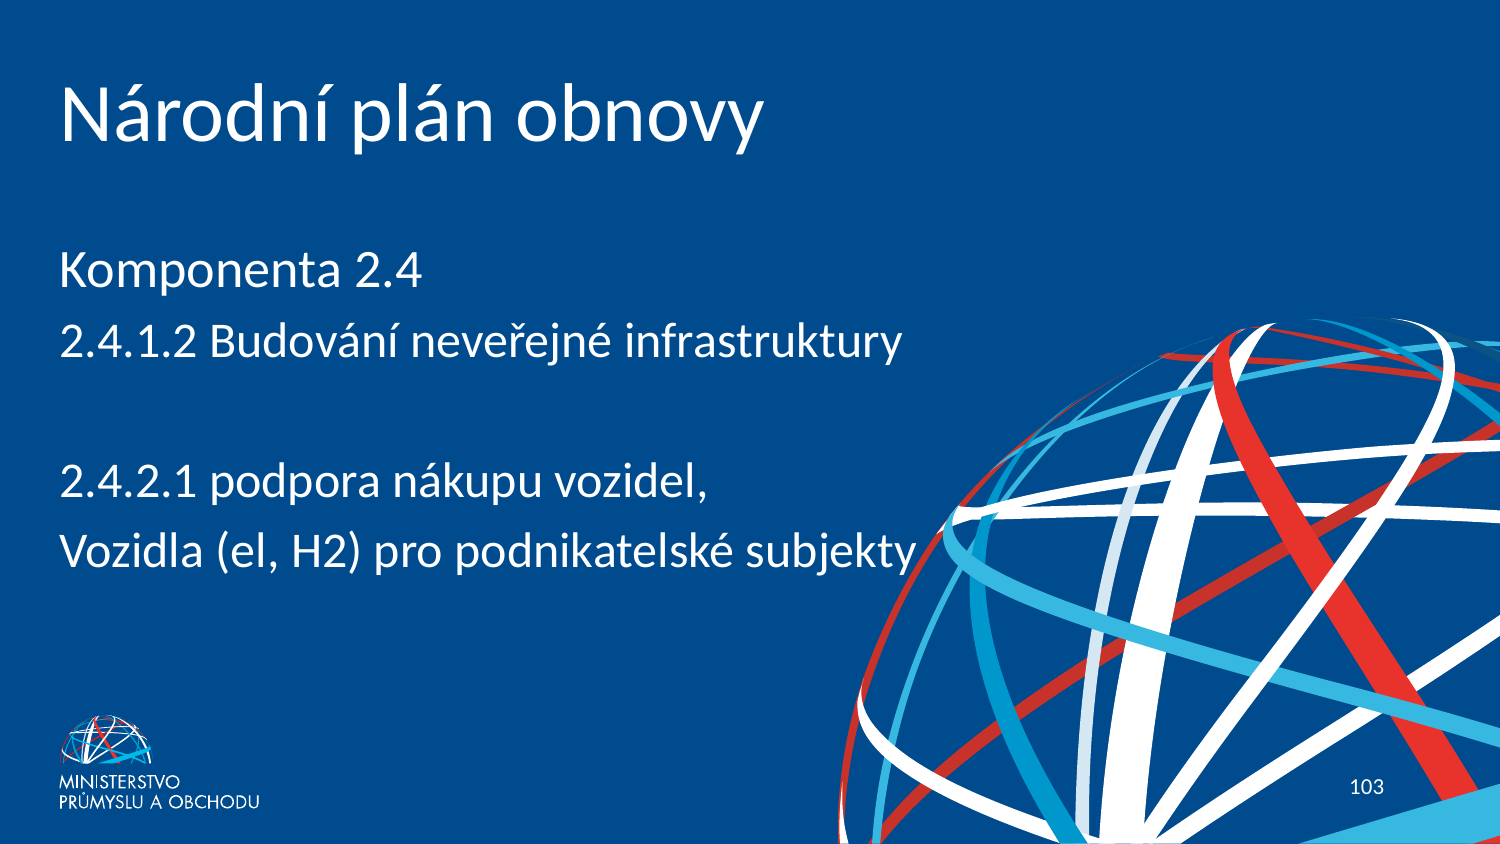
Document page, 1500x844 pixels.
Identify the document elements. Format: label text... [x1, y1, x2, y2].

subtitle Komponenta 2.4 2.4.1.2 Budování neveřejné infrastruktury 2.4.2.1 podpora nákupu vozidel, Vozidla (el, H2) pro podnikatelské subjekty [59, 173, 1441, 663]
title Národní plán obnovy [59, 58, 1441, 173]
picture [86, 716, 94, 721]
